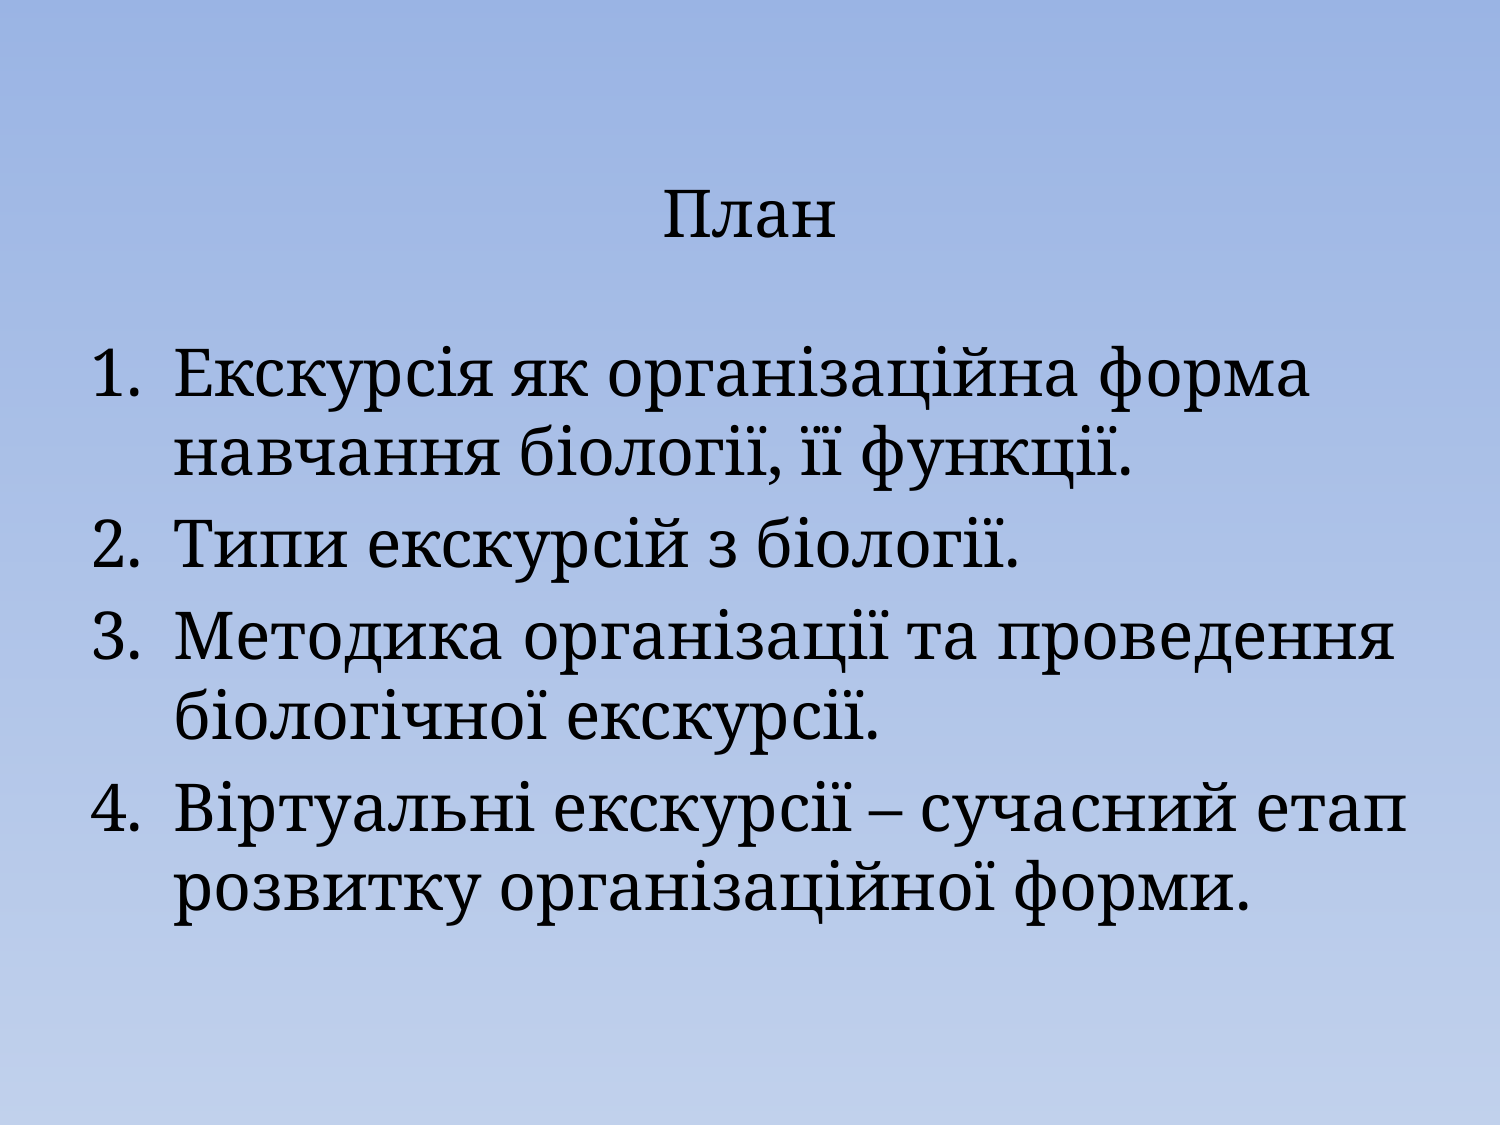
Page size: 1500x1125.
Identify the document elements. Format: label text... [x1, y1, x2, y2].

list План Екскурсія як організаційна форма навчання біології, її функції. Типи екскурсій з біології. Методика організації та проведення біологічної екскурсії. Віртуальні екскурсії – сучасний етап розвитку організаційної форми. [75, 164, 1425, 1005]
